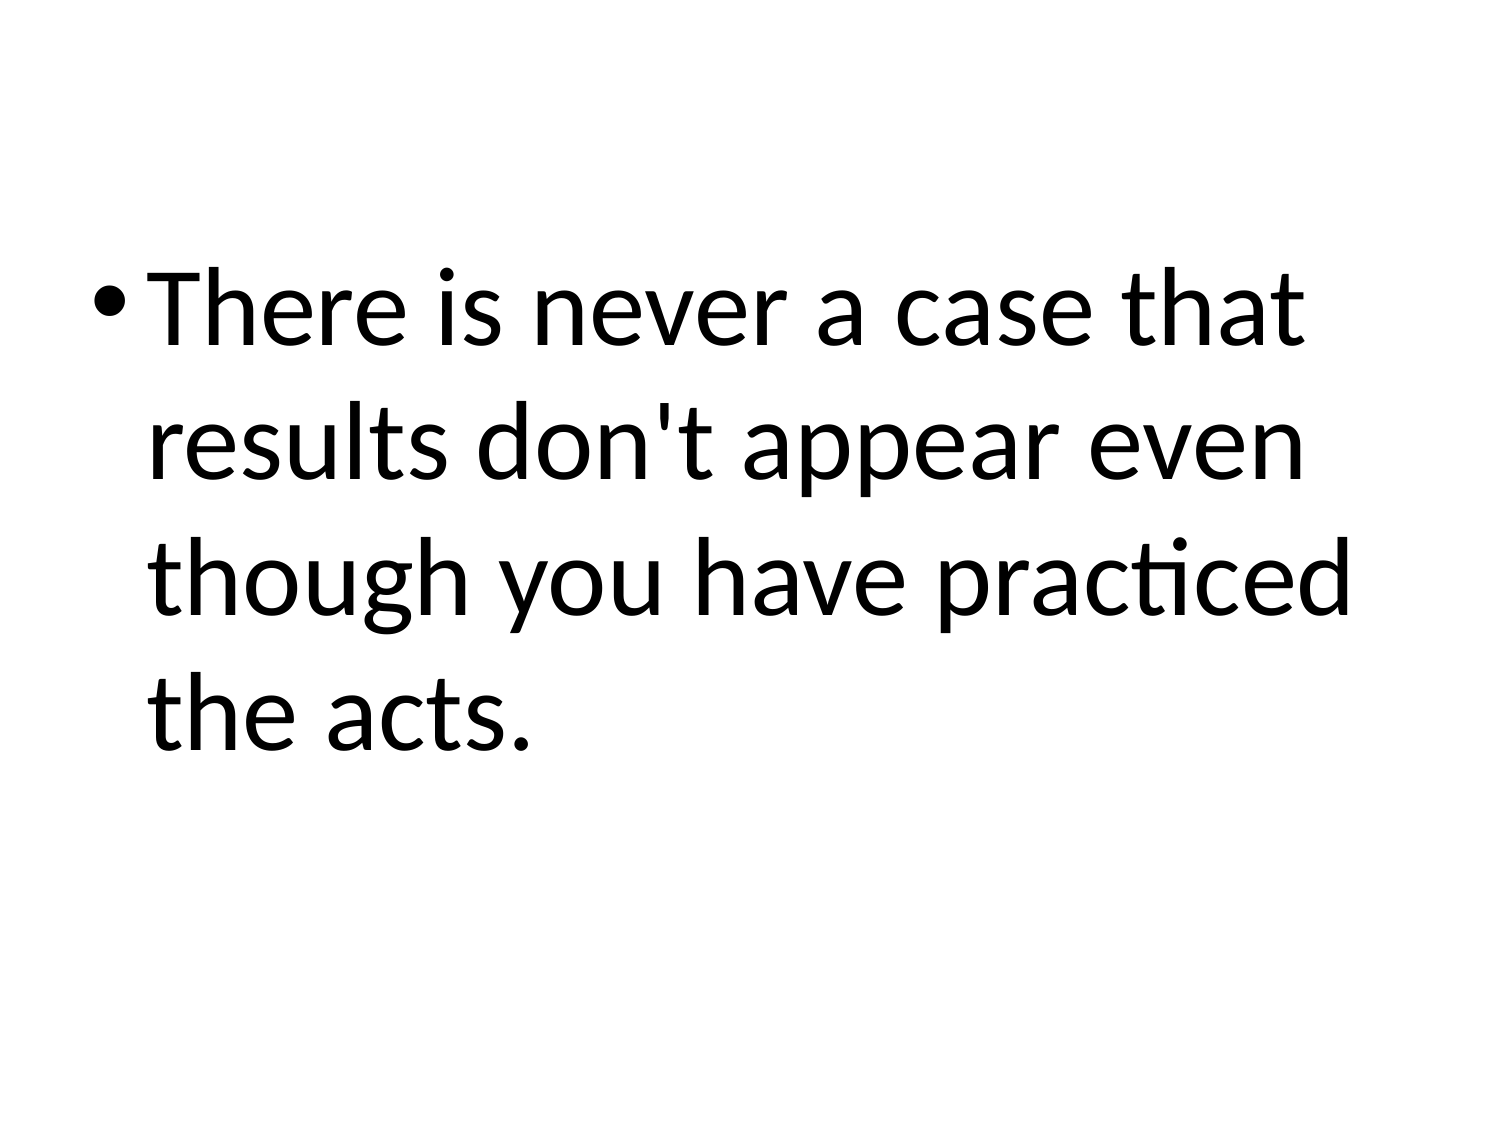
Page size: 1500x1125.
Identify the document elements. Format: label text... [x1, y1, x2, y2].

list There is never a case that results don't appear even though you have practiced the acts. [75, 224, 1425, 1005]
